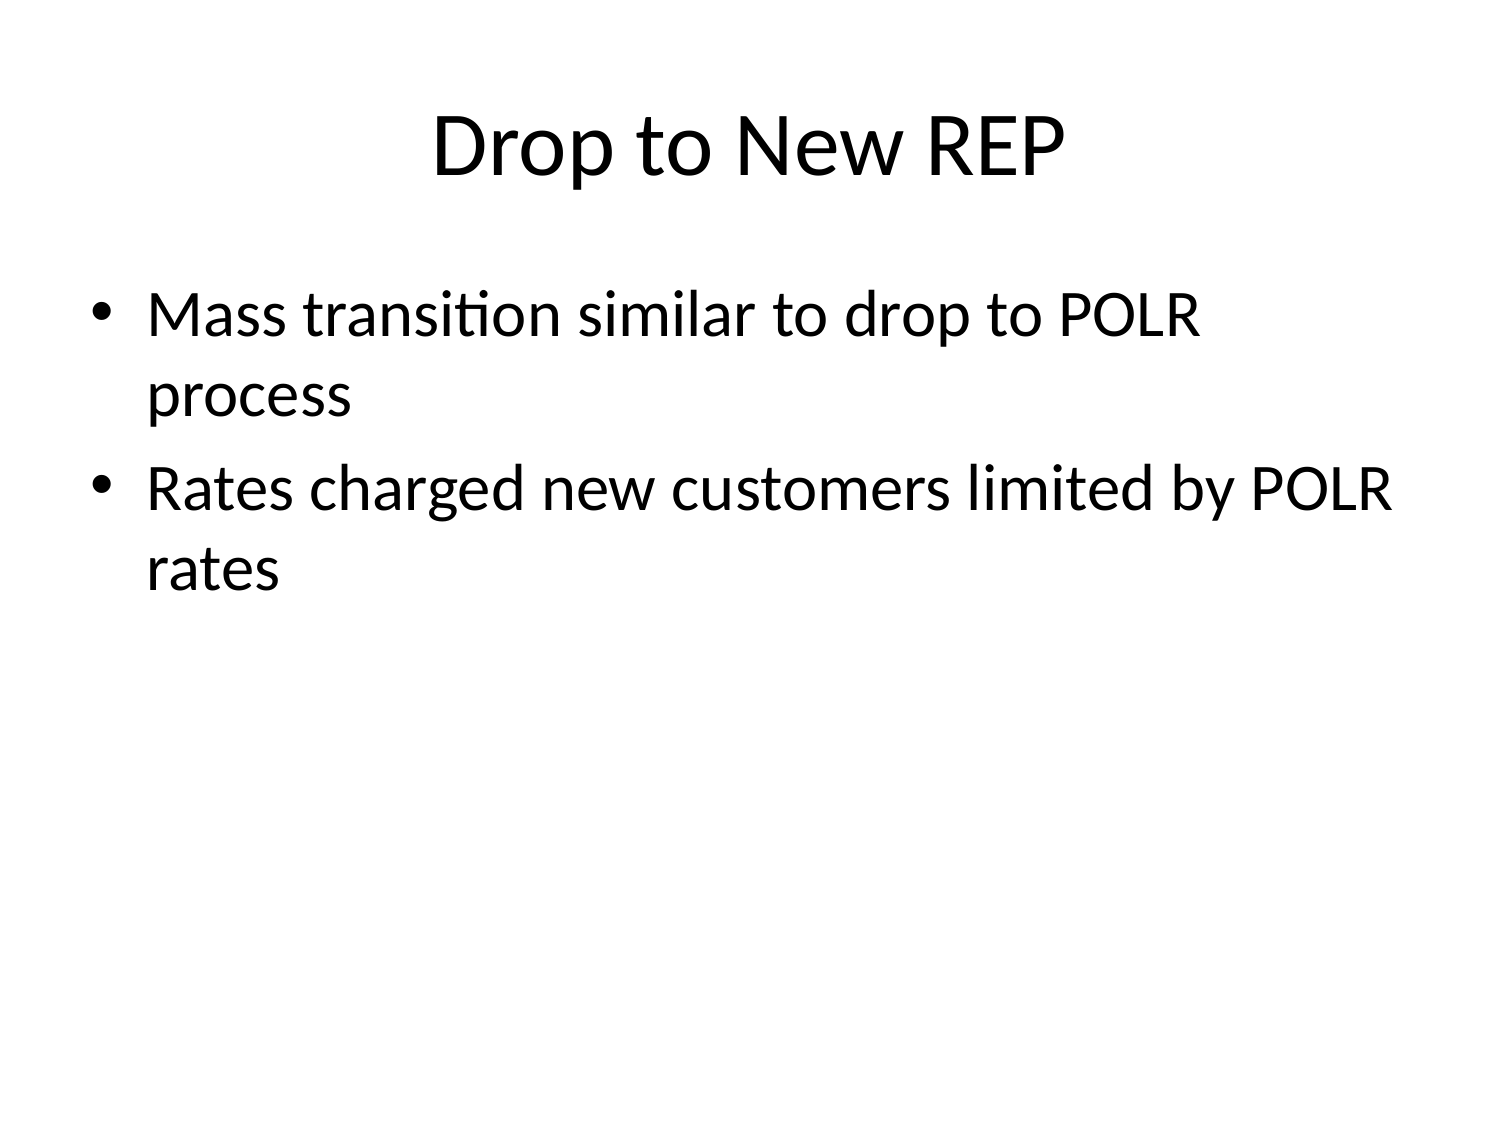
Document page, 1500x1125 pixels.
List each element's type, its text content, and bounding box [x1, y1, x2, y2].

title Drop to New REP [75, 45, 1425, 233]
list Mass transition similar to drop to POLR process Rates charged new customers limited by POLR rates [75, 262, 1425, 1005]
